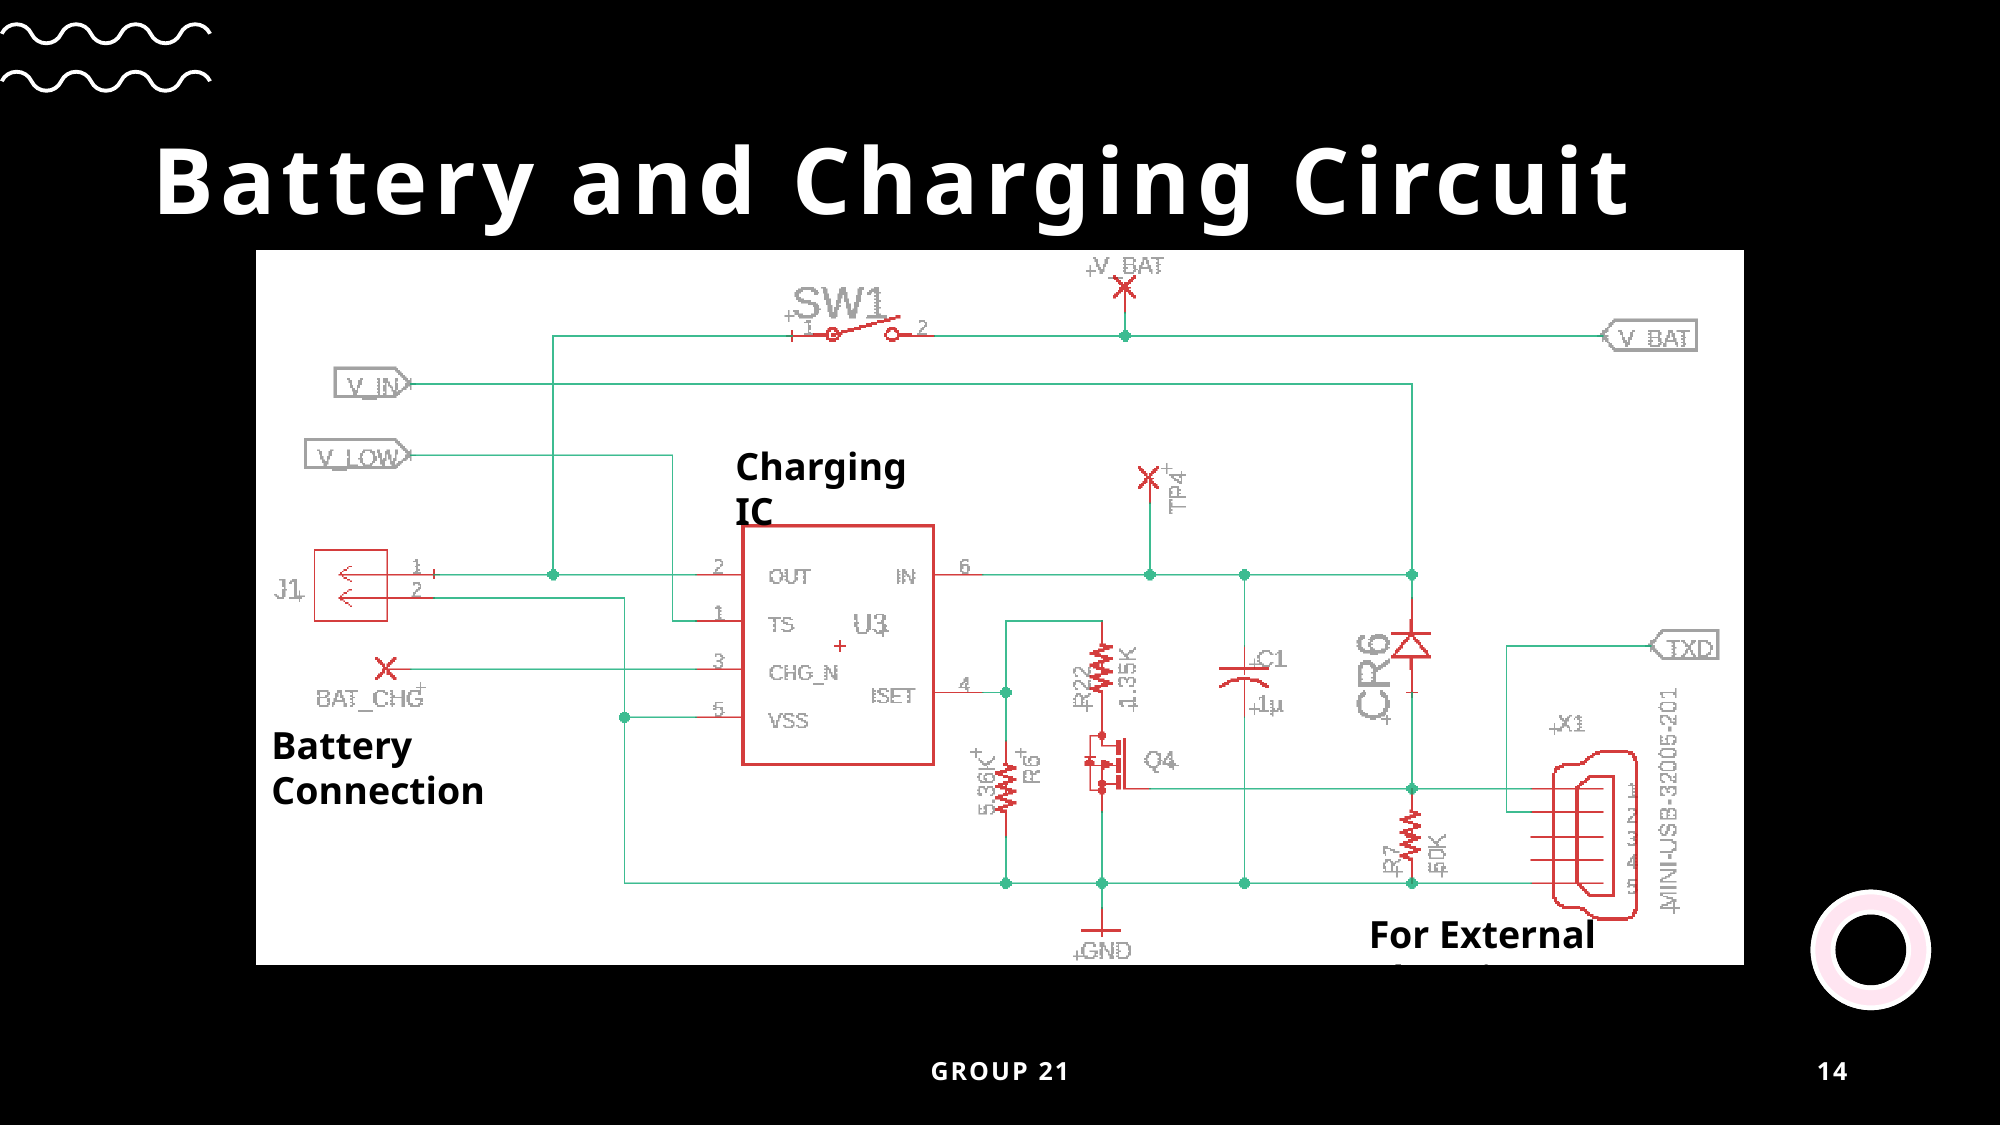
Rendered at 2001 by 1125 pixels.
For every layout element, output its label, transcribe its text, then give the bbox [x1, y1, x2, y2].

title Battery and Charging Circuit [137, 92, 1863, 278]
footer Group 21 [662, 1042, 1338, 1103]
slide_number 14 [1412, 1042, 1863, 1103]
picture [256, 250, 1744, 965]
text_box For External Charging [1353, 904, 1765, 1009]
